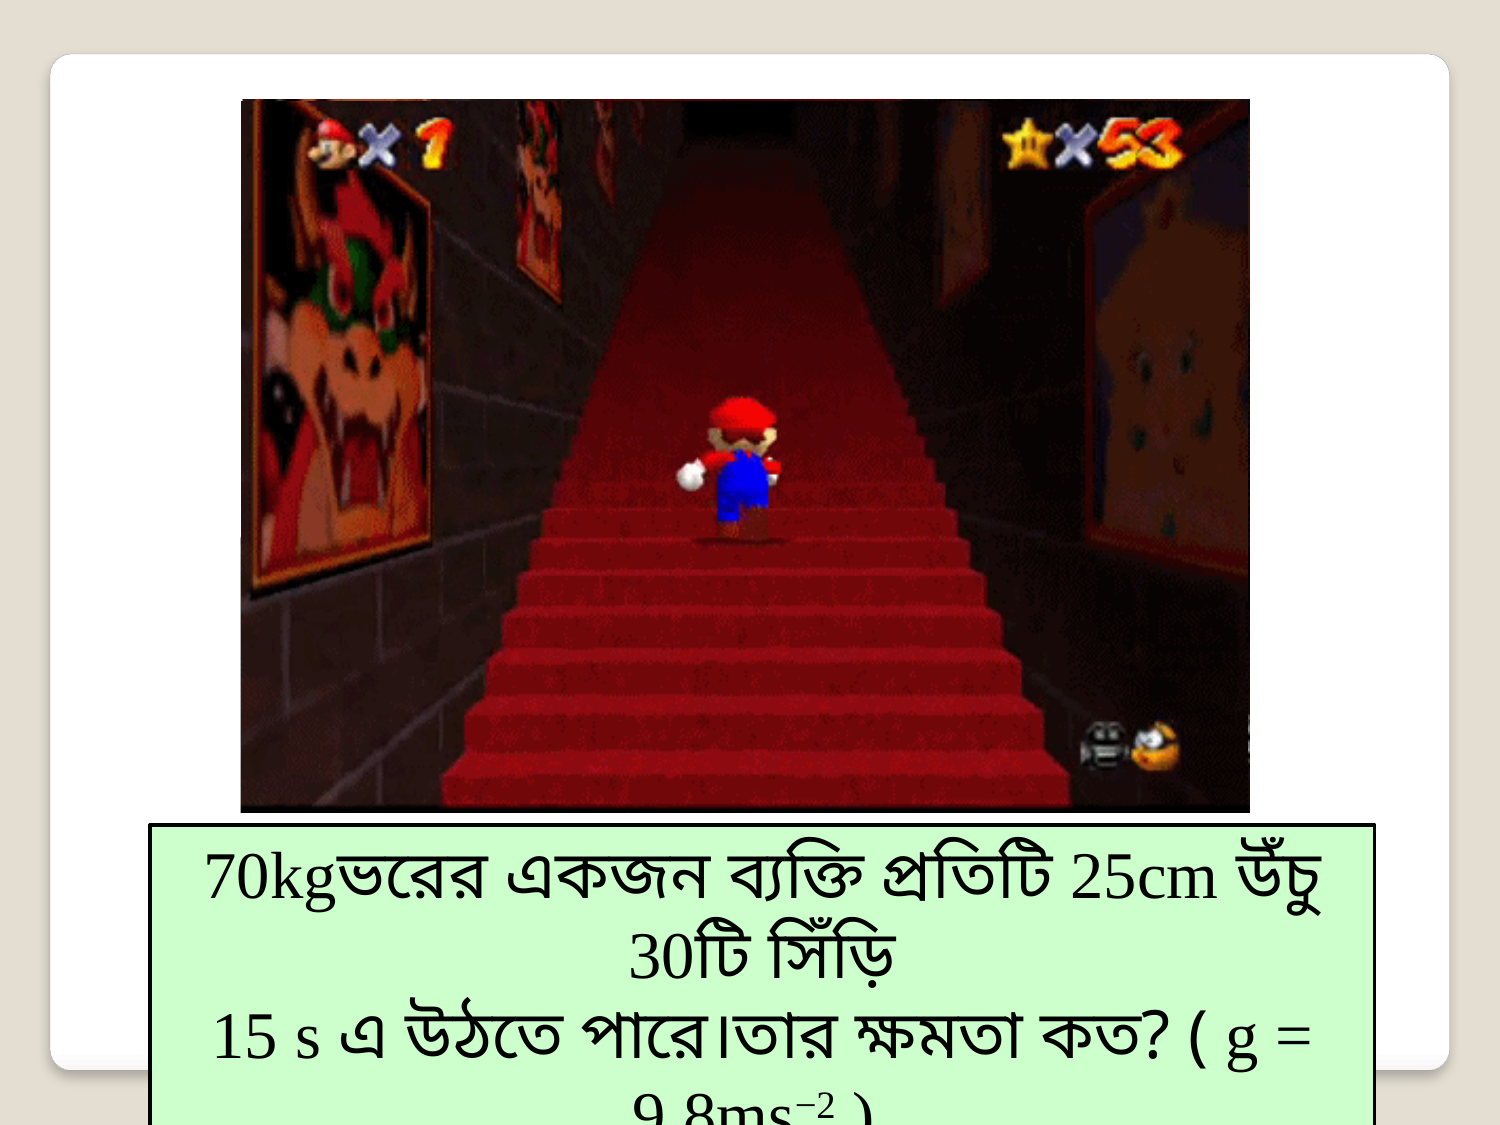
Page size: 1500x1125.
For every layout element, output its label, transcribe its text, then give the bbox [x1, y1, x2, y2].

picture [240, 99, 1251, 814]
text_box 70kgভরের একজন ব্যক্তি প্রতিটি 25cm উঁচু 30টি সিঁড়ি 15 s এ উঠতে পারে।তার ক্ষমতা কত? ( g = 9.8ms−2 ) [150, 824, 1375, 1125]
